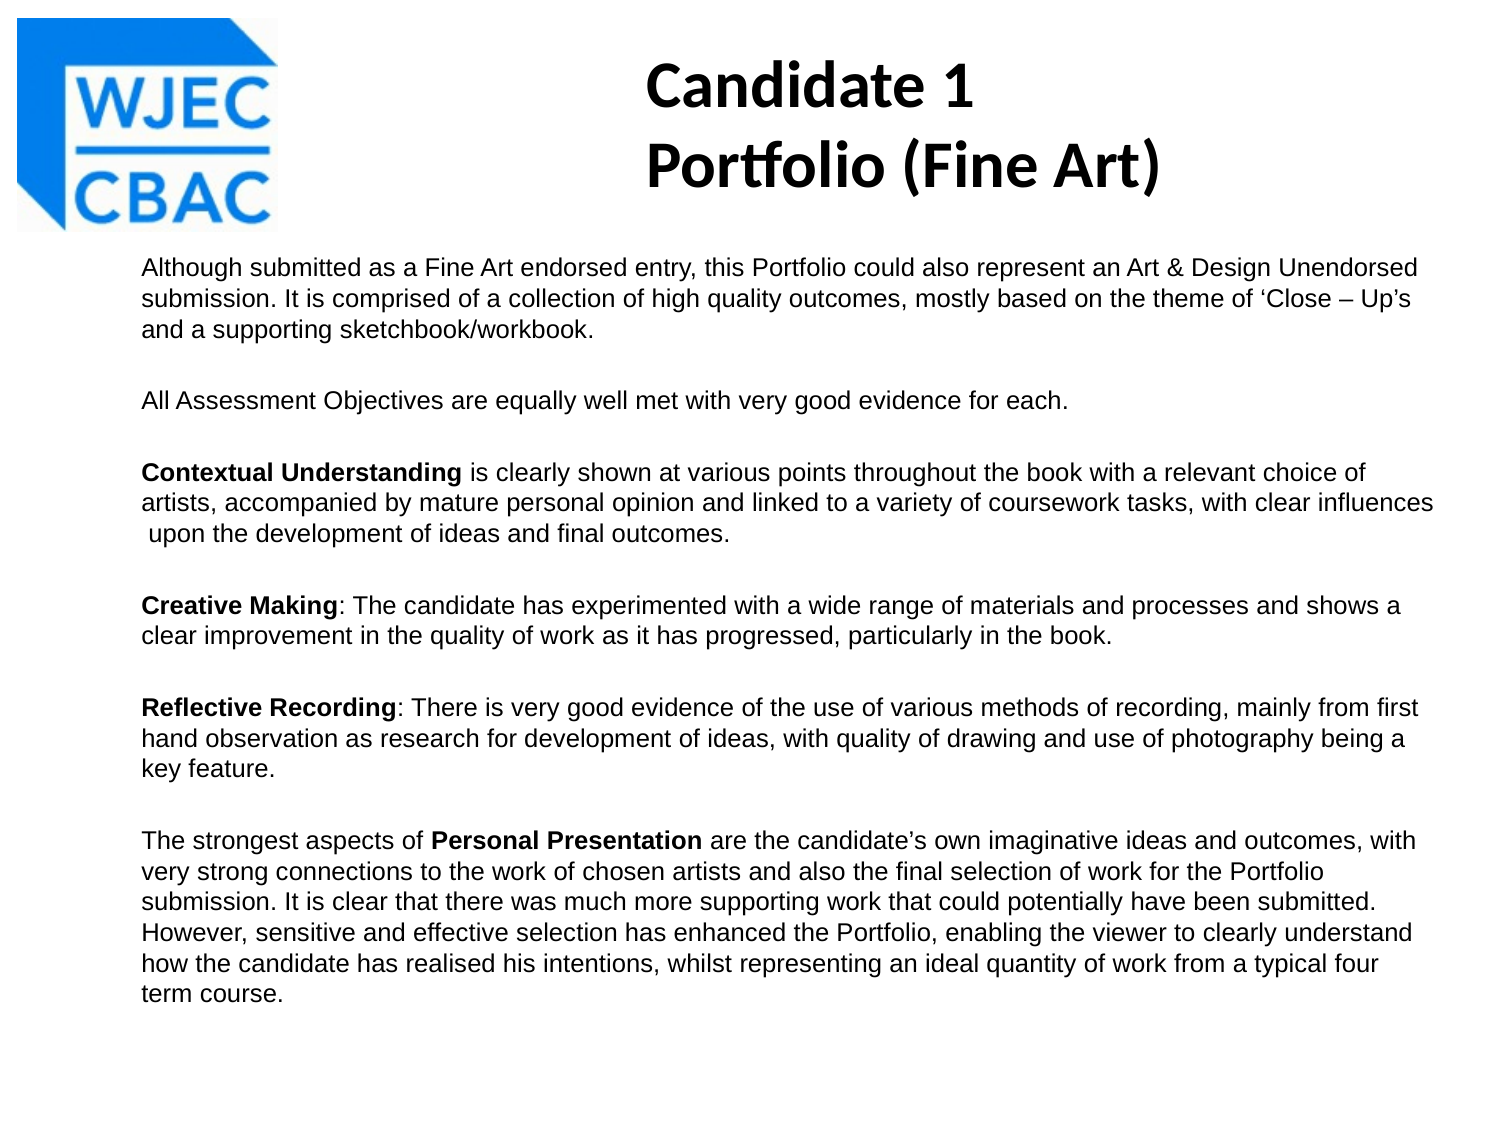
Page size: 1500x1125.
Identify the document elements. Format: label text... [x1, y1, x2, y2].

text_box Candidate 1 Portfolio (Fine Art) [631, 0, 1500, 242]
list Although submitted as a Fine Art endorsed entry, this Portfolio could also represent an Art & Design Unendorsed submission. It is comprised of a collection of high quality outcomes, mostly based on the theme of ‘Close – Up’s and a supporting sketchbook/workbook. All Assessment Objectives are equally well met with very good evidence for each. Contextual Understanding is clearly shown at various points throughout the book with a relevant choice of artists, accompanied by mature personal opinion and linked to a variety of coursework tasks, with clear influences upon the development of ideas and final outcomes. Creative Making: The candidate has experimented with a wide range of materials and processes and shows a clear improvement in the quality of work as it has progressed, particularly in the book. Reflective Recording: There is very good evidence of the use of various methods of recording, mainly from first hand observation as research for development of ideas, with quality of drawing and use of photography being a key feature. The strongest aspects of Personal Presentation are the candidate’s own imaginative ideas and outcomes, with very strong connections to the work of chosen artists and also the final selection of work for the Portfolio submission. It is clear that there was much more supporting work that could potentially have been submitted. However, sensitive and effective selection has enhanced the Portfolio, enabling the viewer to clearly understand how the candidate has realised his intentions, whilst representing an ideal quantity of work from a typical four term course. [76, 243, 1454, 1035]
picture [17, 18, 278, 232]
